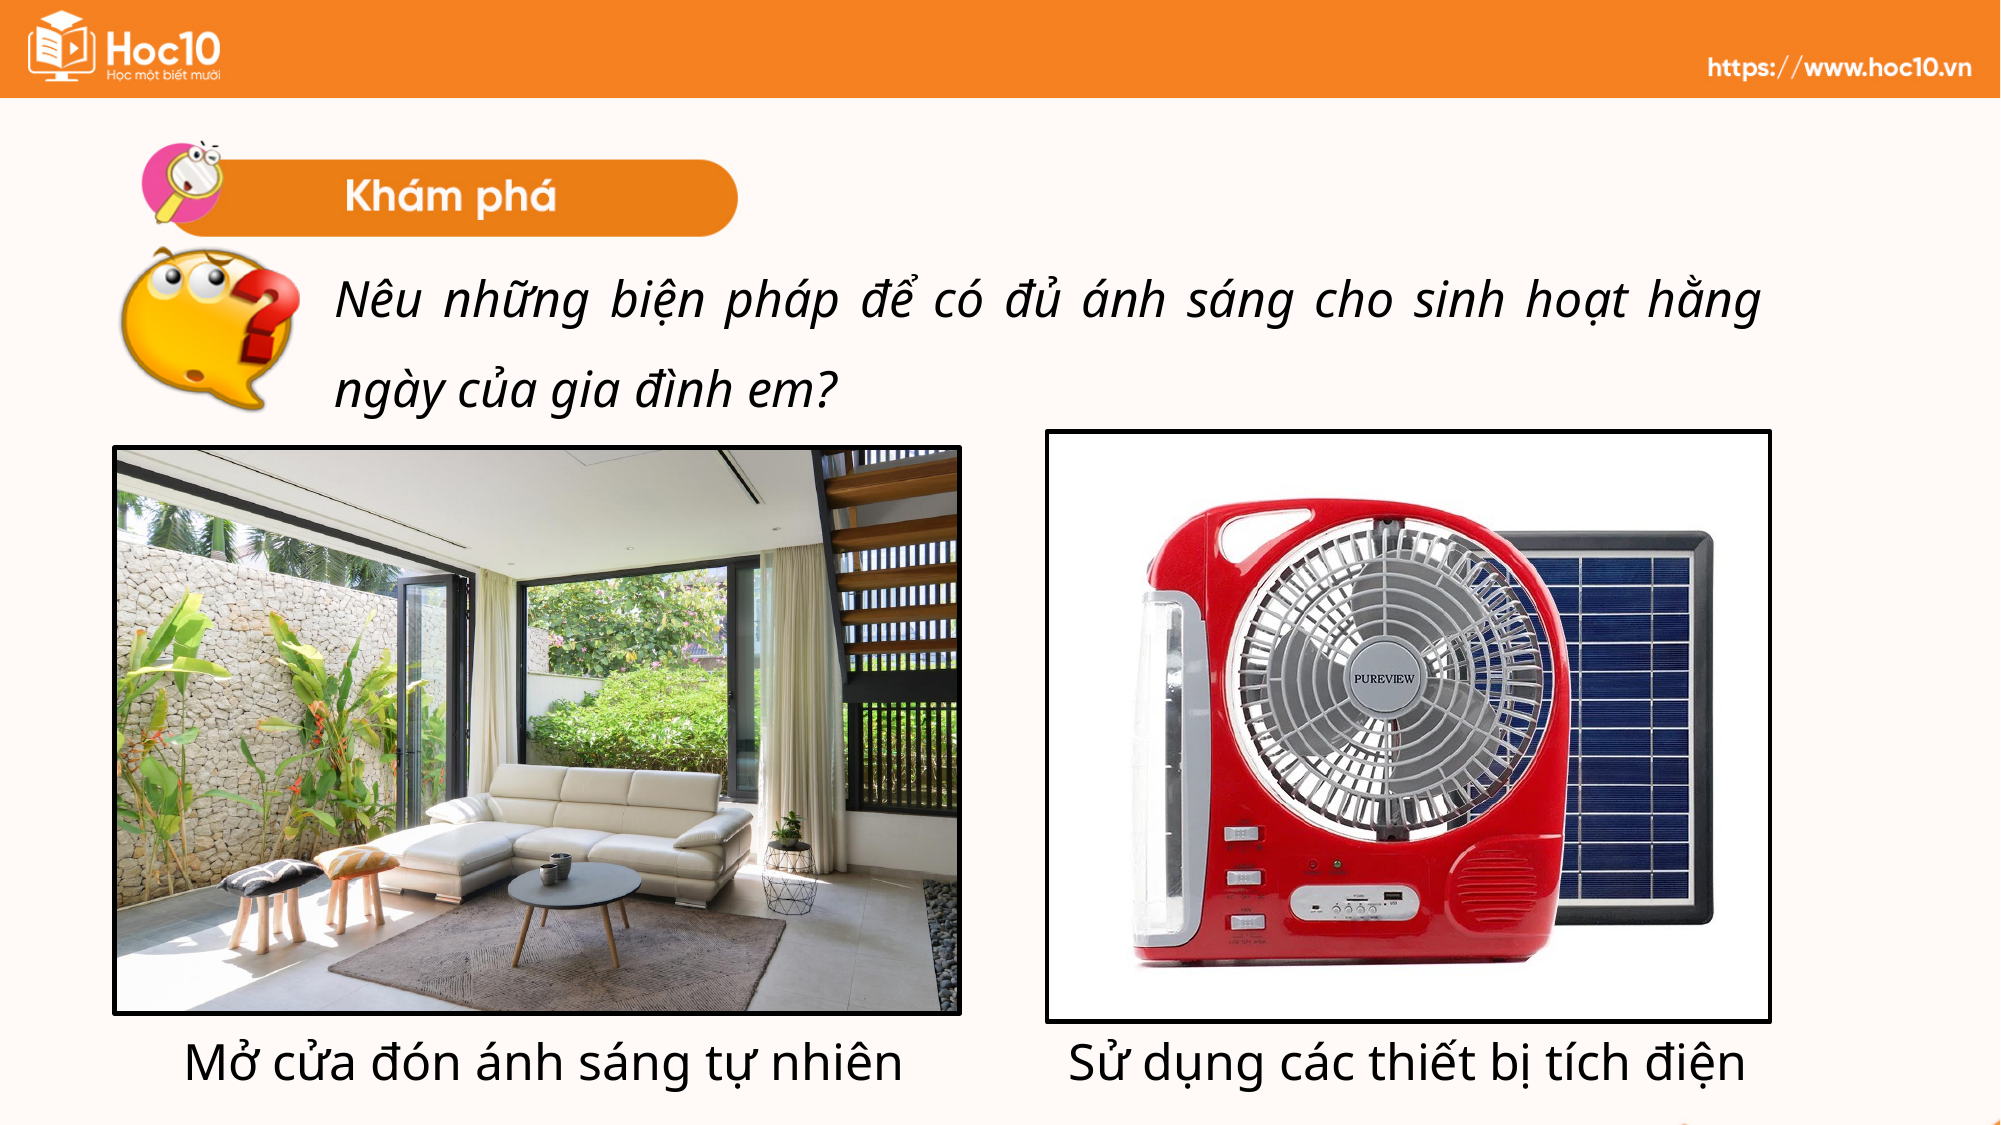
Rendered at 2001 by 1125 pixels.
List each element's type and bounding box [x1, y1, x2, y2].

text_box [1011, 433, 1805, 1100]
text_box [116, 449, 972, 1100]
text_box [116, 229, 1779, 414]
picture [0, 0, 2001, 1125]
